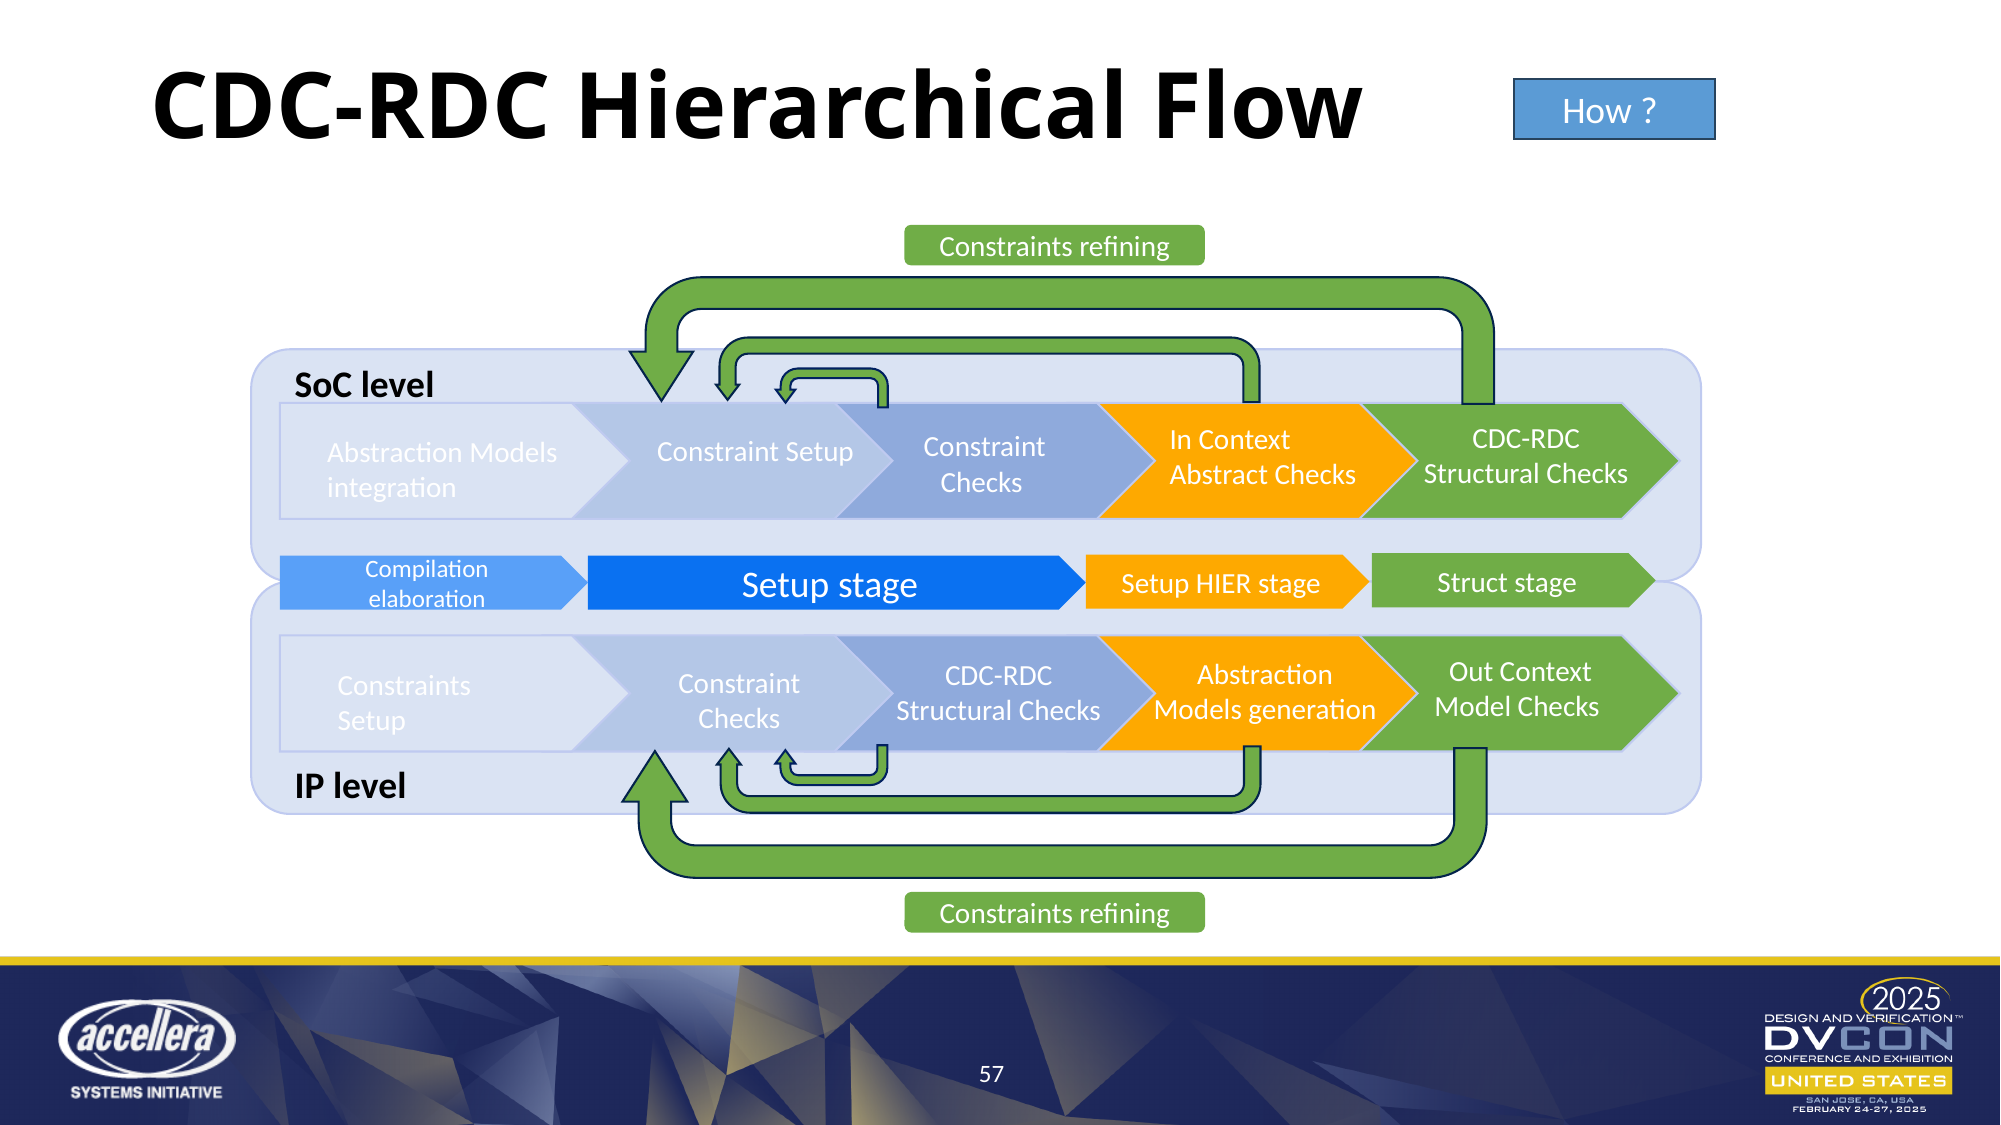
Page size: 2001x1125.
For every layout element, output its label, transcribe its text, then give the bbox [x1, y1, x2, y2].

text_box [644, 276, 1496, 349]
text_box Constraints refining [903, 223, 1206, 267]
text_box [251, 581, 1702, 814]
slide_number 57 [800, 1042, 1184, 1103]
text_box [723, 336, 1256, 349]
text_box Constraints refining [903, 890, 1207, 934]
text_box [251, 349, 1702, 581]
picture [0, 0, 2000, 1125]
text_box [637, 814, 1488, 879]
text_box CDC-RDC Hierarchical Flow [134, 0, 1860, 218]
